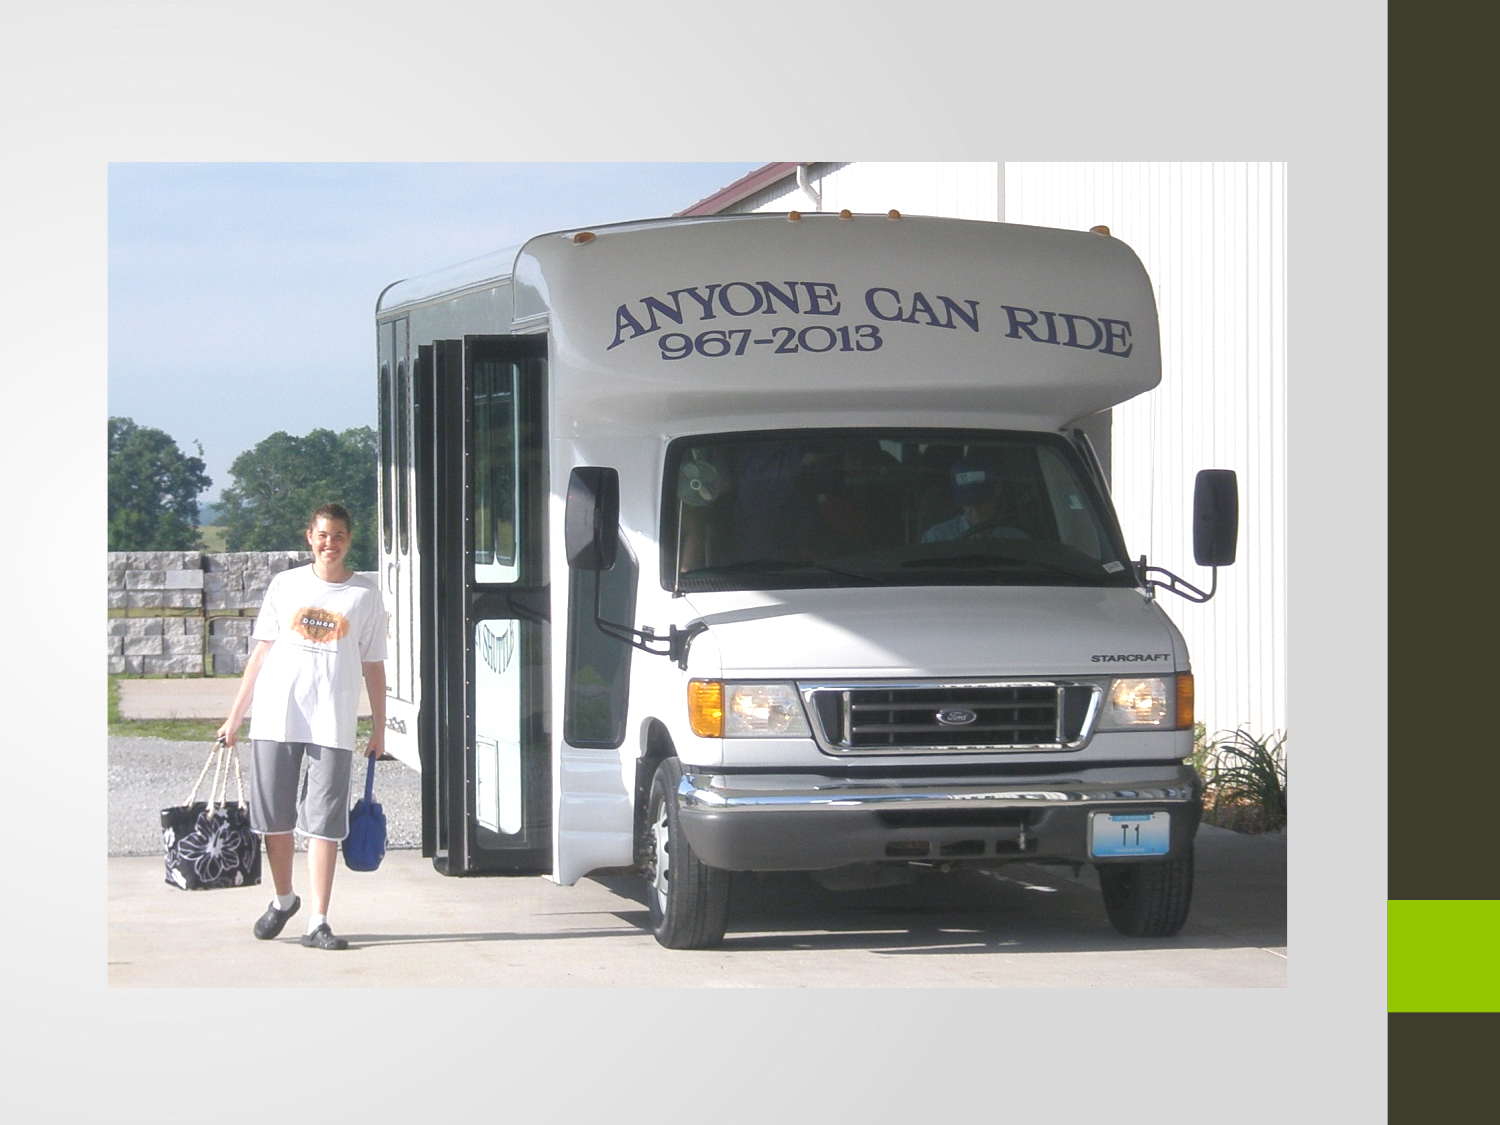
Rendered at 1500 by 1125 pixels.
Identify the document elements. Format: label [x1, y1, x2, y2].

picture [107, 161, 1288, 988]
